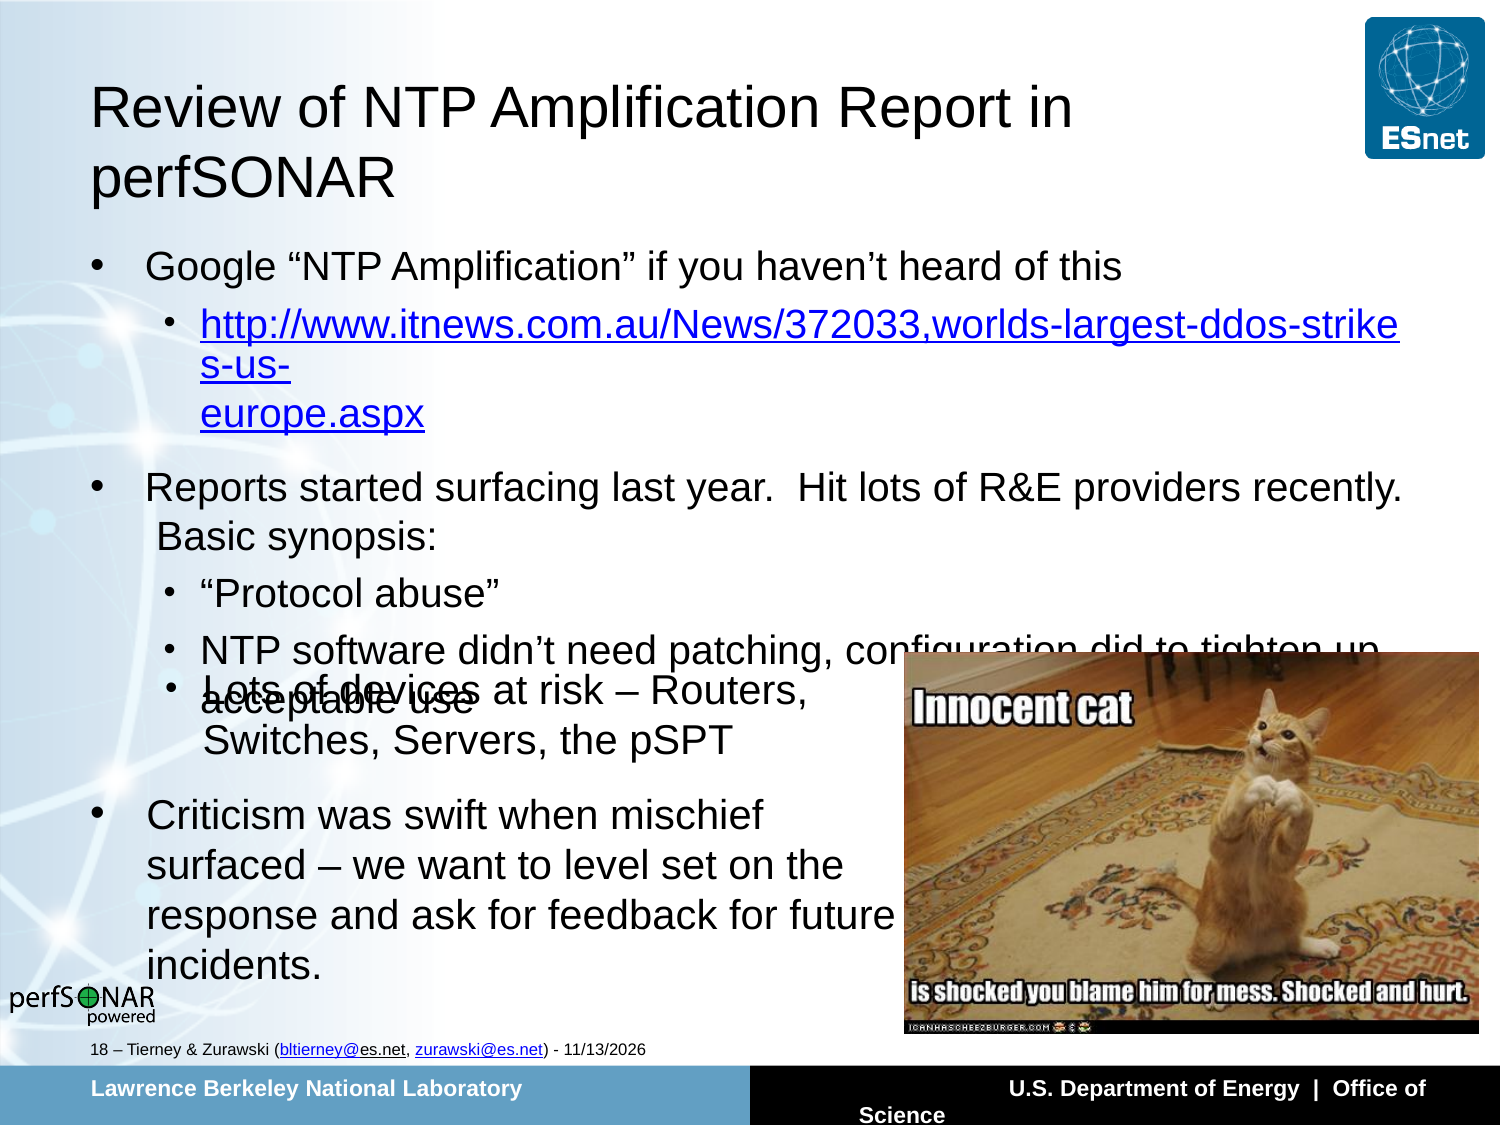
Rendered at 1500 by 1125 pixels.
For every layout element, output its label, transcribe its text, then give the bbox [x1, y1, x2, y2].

picture [1402, 45, 1410, 62]
picture [1402, 127, 1420, 149]
picture [0, 0, 461, 1065]
picture [1407, 28, 1413, 36]
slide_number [75, 1034, 714, 1064]
picture [1437, 39, 1443, 58]
picture [1406, 72, 1413, 84]
picture [1424, 134, 1437, 148]
picture [1434, 26, 1440, 33]
list Google “NTP Amplification” if you haven’t heard of this http://www.itnews.com.au/News/372033,worlds-largest-ddos-strikes-us-europe.aspx Reports started surfacing last year. Hit lots of R&E providers recently. Basic synopsis: “Protocol abuse” NTP software didn’t need patching, configuration did to tighten up acceptable use [74, 232, 1426, 654]
picture [1457, 130, 1468, 148]
title Review of NTP Amplification Report in perfSONAR [74, 44, 1240, 232]
text_box Lots of devices at risk – Routers, Switches, Servers, the pSPT Criticism was swift when mischief surfaced – we want to level set on the response and ask for feedback for future incidents. [74, 654, 900, 1008]
picture [1434, 76, 1441, 84]
picture [1389, 88, 1400, 94]
picture [1412, 84, 1421, 91]
picture [1460, 59, 1468, 67]
picture [1419, 107, 1428, 116]
picture [1383, 127, 1399, 148]
picture [1454, 41, 1460, 48]
picture [1441, 134, 1454, 148]
picture [904, 652, 1479, 1035]
